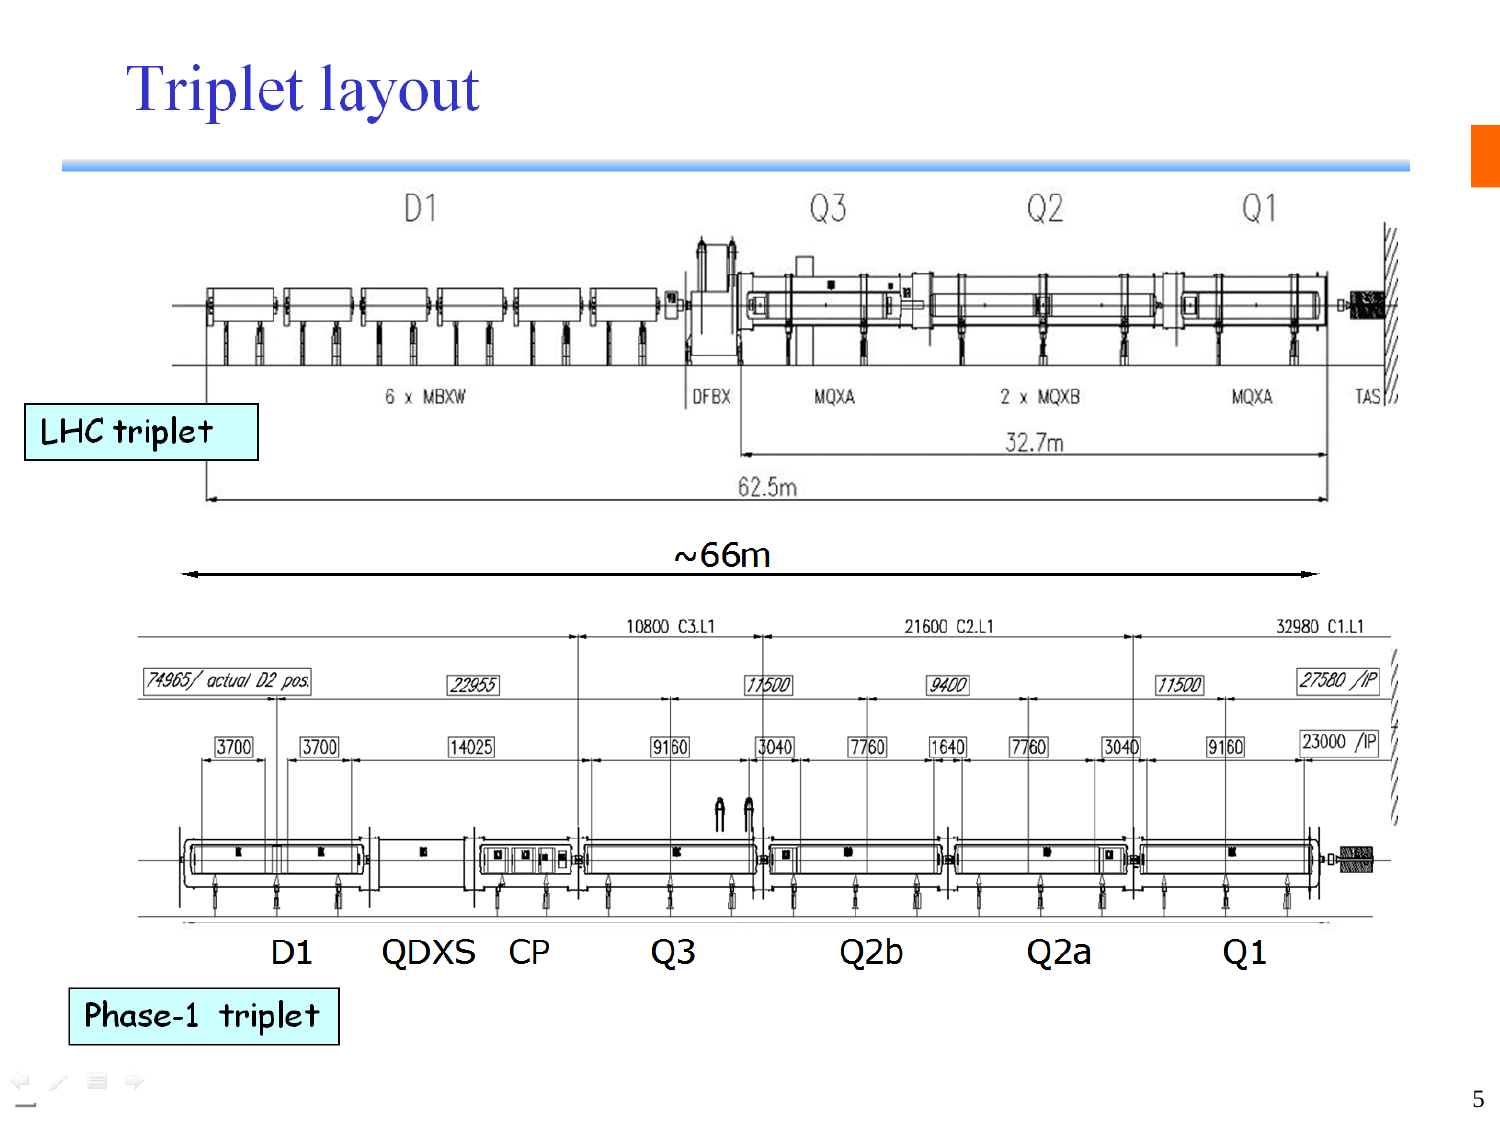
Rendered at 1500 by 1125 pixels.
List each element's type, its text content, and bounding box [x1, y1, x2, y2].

slide_number 5 [1399, 1074, 1500, 1125]
picture [0, 0, 1471, 1104]
